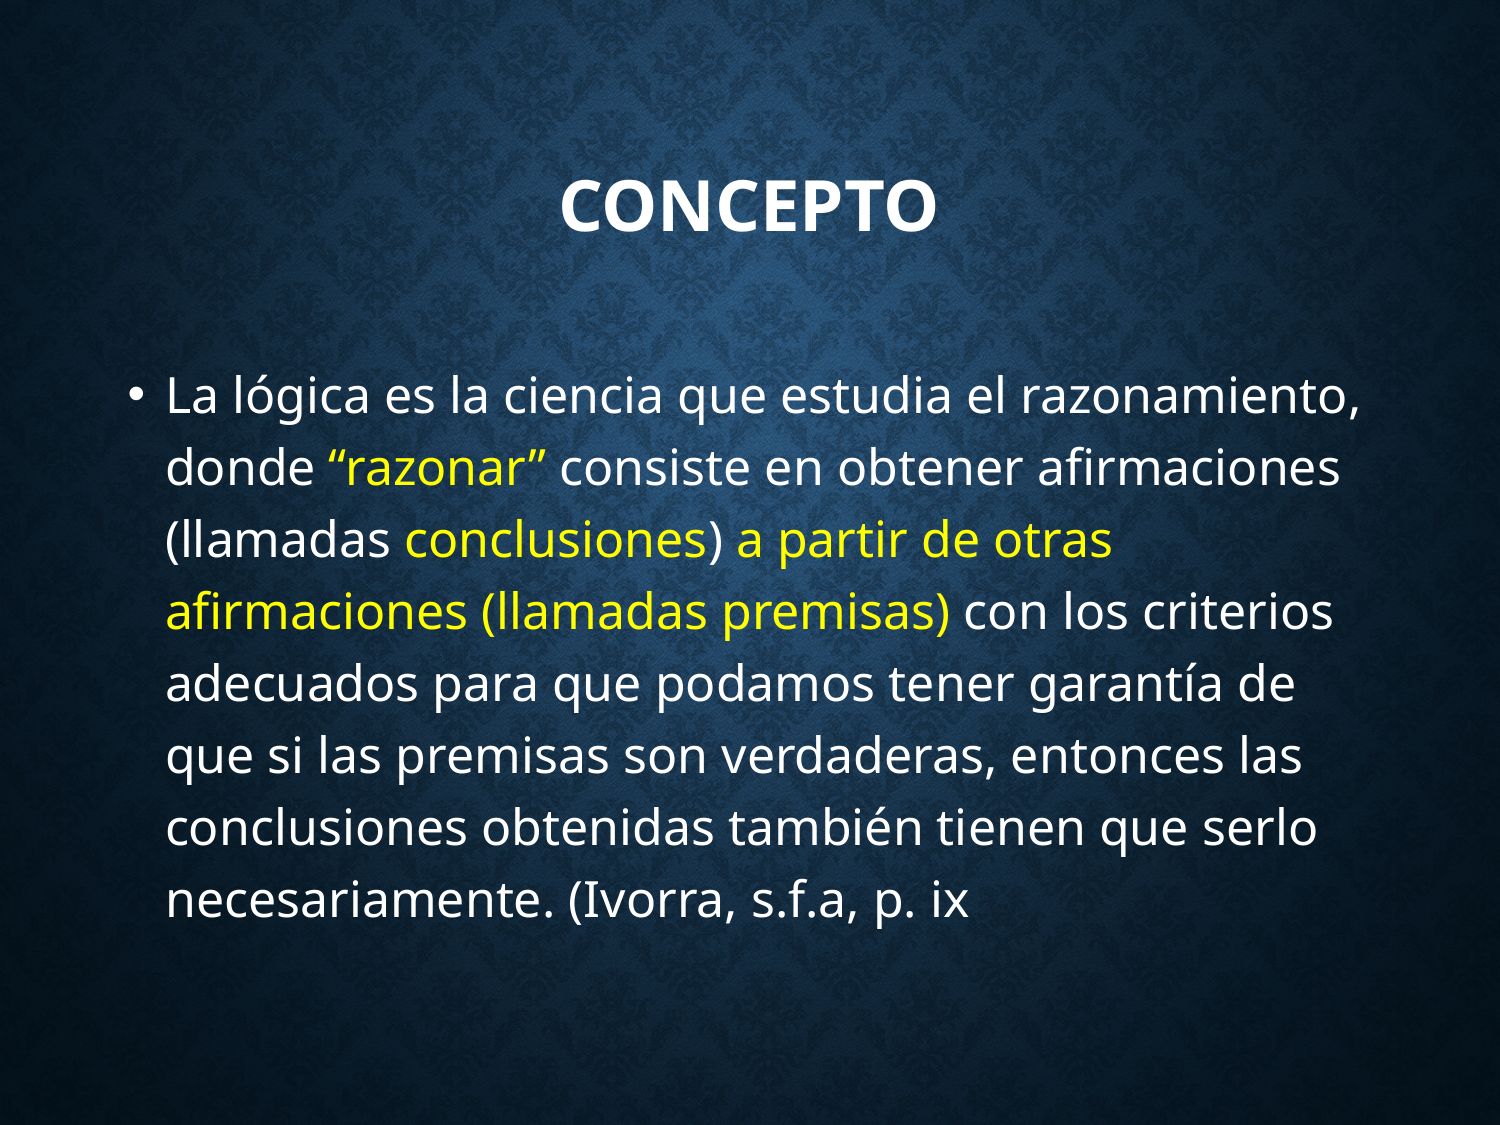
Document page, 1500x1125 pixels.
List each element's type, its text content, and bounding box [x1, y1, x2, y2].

list La lógica es la ciencia que estudia el razonamiento, donde “razonar” consiste en obtener afirmaciones (llamadas conclusiones) a partir de otras afirmaciones (llamadas premisas) con los criterios adecuados para que podamos tener garantía de que si las premisas son verdaderas, entonces las conclusiones obtenidas también tienen que serlo necesariamente. (Ivorra, s.f.a, p. ix [112, 343, 1387, 950]
title CONCEPTO [112, 99, 1387, 318]
